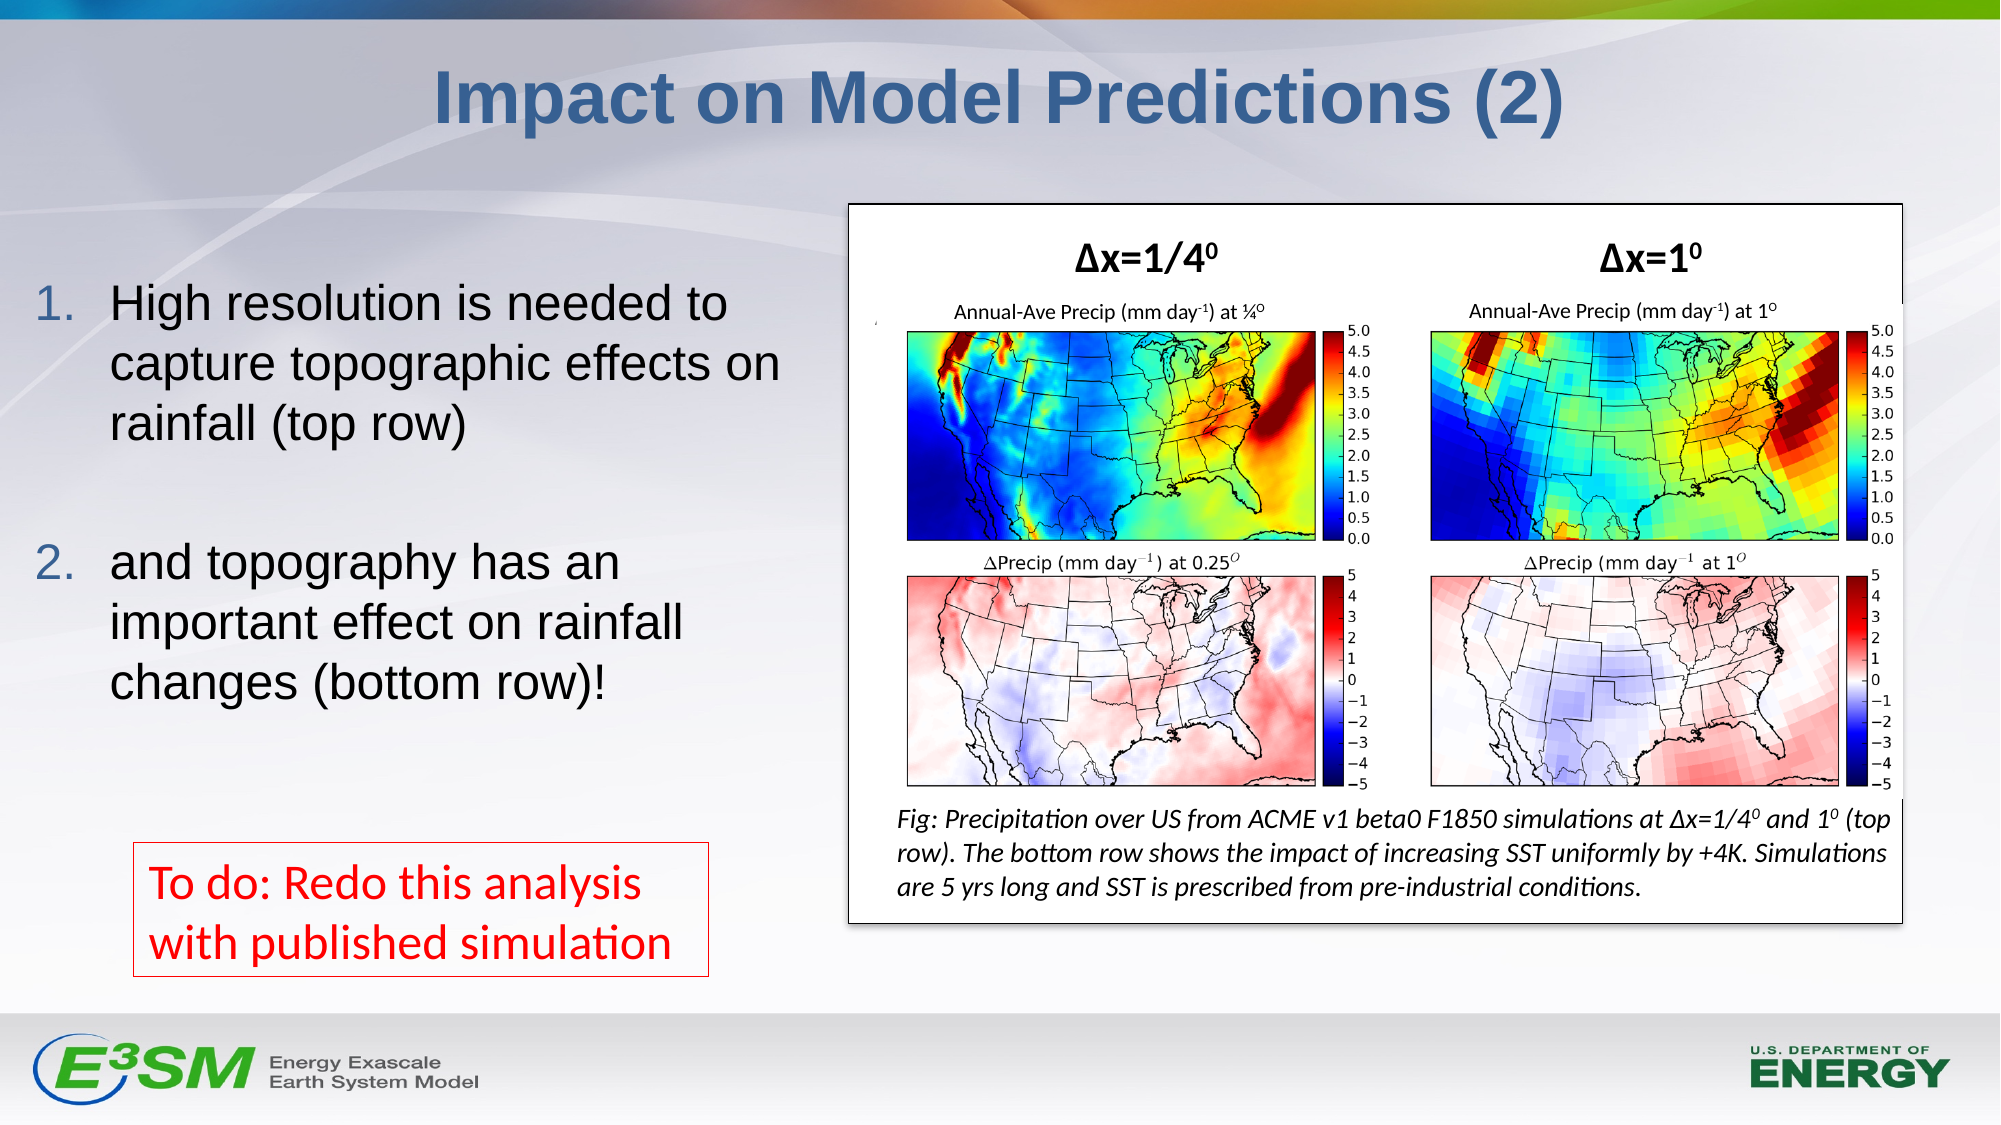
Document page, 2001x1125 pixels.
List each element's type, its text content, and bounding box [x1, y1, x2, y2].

text_box To do: Redo this analysis with published simulation [133, 842, 709, 977]
list High resolution is needed to capture topographic effects on rainfall (top row) and topography has an important effect on rainfall changes (bottom row)! [34, 270, 815, 755]
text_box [848, 203, 1917, 924]
picture [0, 0, 2000, 1125]
title Impact on Model Predictions (2) [99, 3, 1900, 184]
